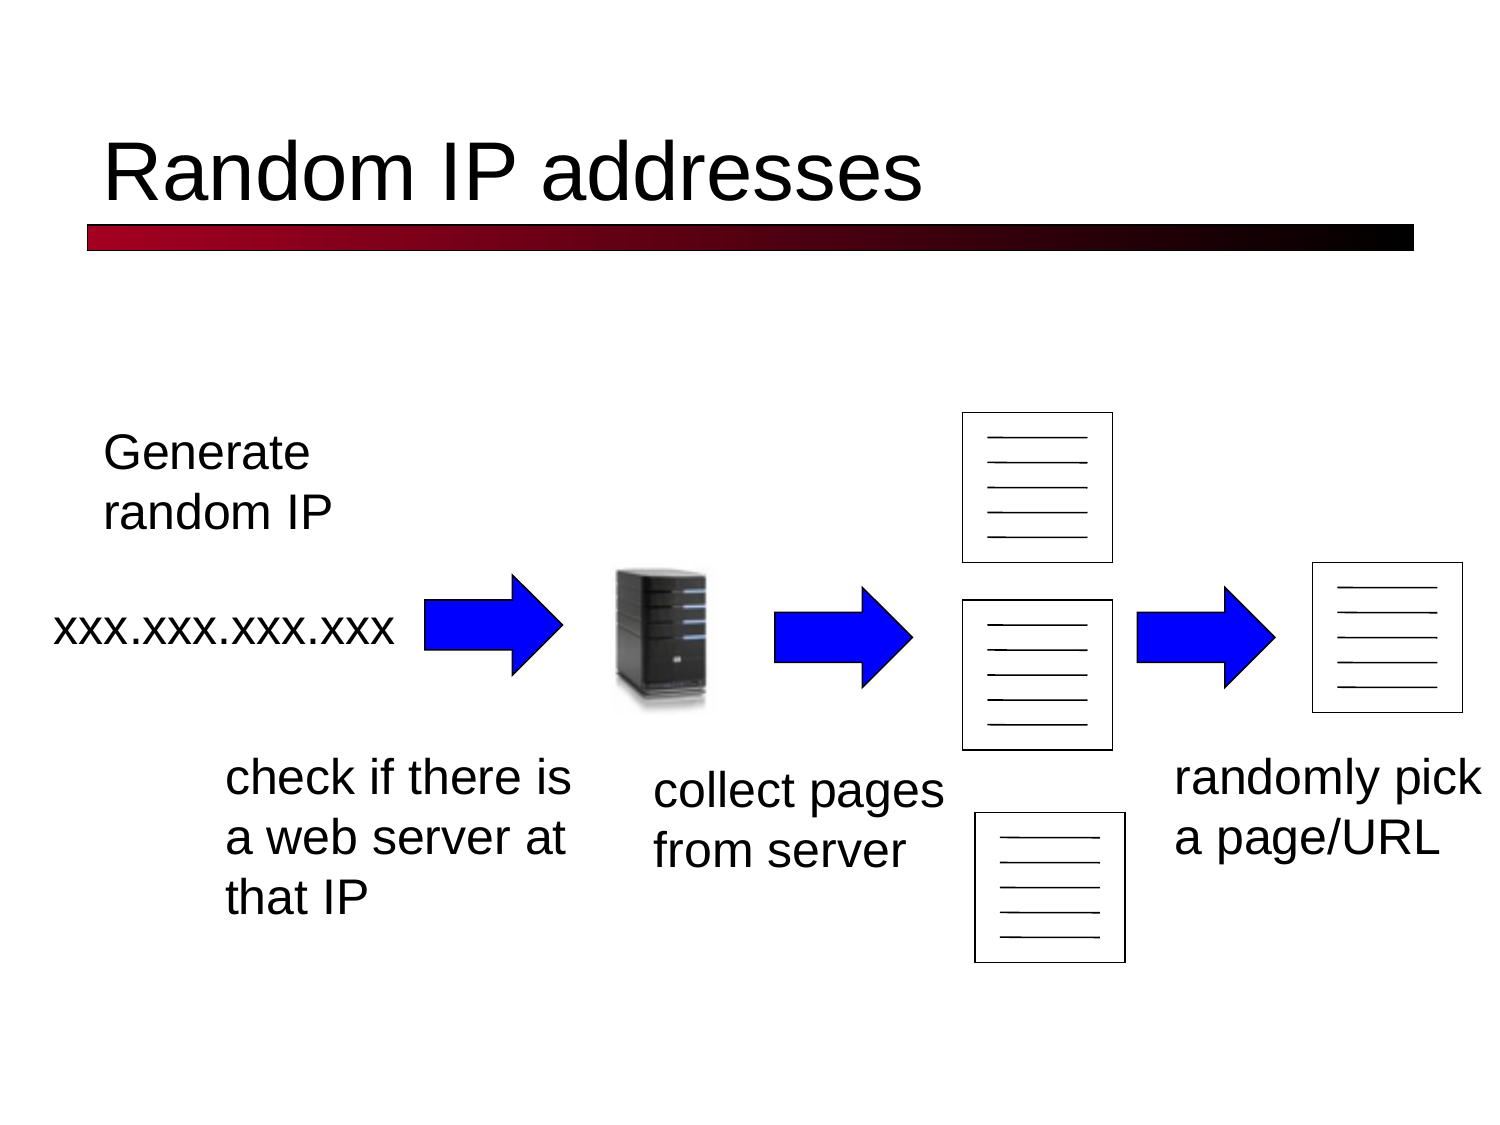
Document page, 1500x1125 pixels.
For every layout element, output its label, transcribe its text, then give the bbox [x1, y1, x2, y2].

text_box [424, 575, 563, 676]
text_box randomly pick a page/URL [1160, 737, 1498, 873]
text_box check if there is a web server at that IP [210, 737, 596, 933]
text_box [962, 599, 1113, 751]
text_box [974, 812, 1126, 963]
text_box Generate random IP [88, 412, 349, 548]
picture [612, 562, 717, 715]
text_box xxx.xxx.xxx.xxx [39, 587, 411, 663]
text_box [1137, 587, 1275, 688]
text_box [962, 412, 1113, 563]
text_box collect pages from server [639, 749, 961, 885]
title Random IP addresses [87, 62, 1413, 226]
text_box [774, 587, 913, 688]
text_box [1312, 562, 1463, 713]
